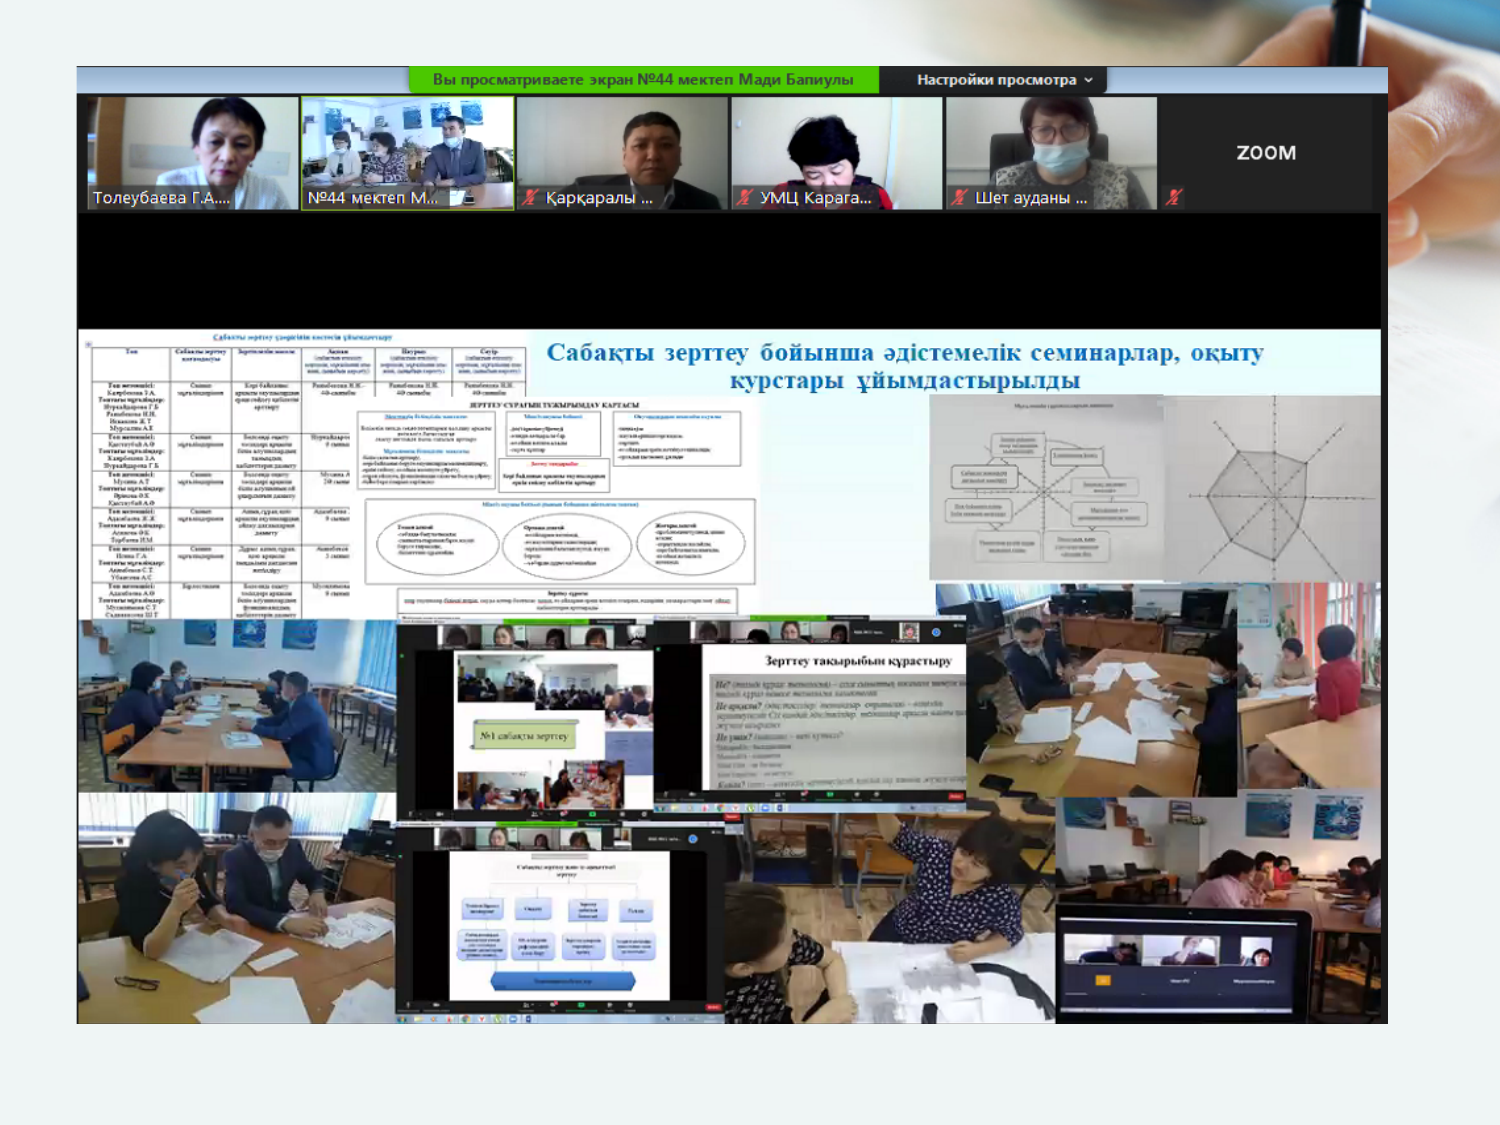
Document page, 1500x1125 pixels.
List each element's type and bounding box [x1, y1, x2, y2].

list [76, 66, 1388, 1024]
picture [0, 0, 1500, 1125]
